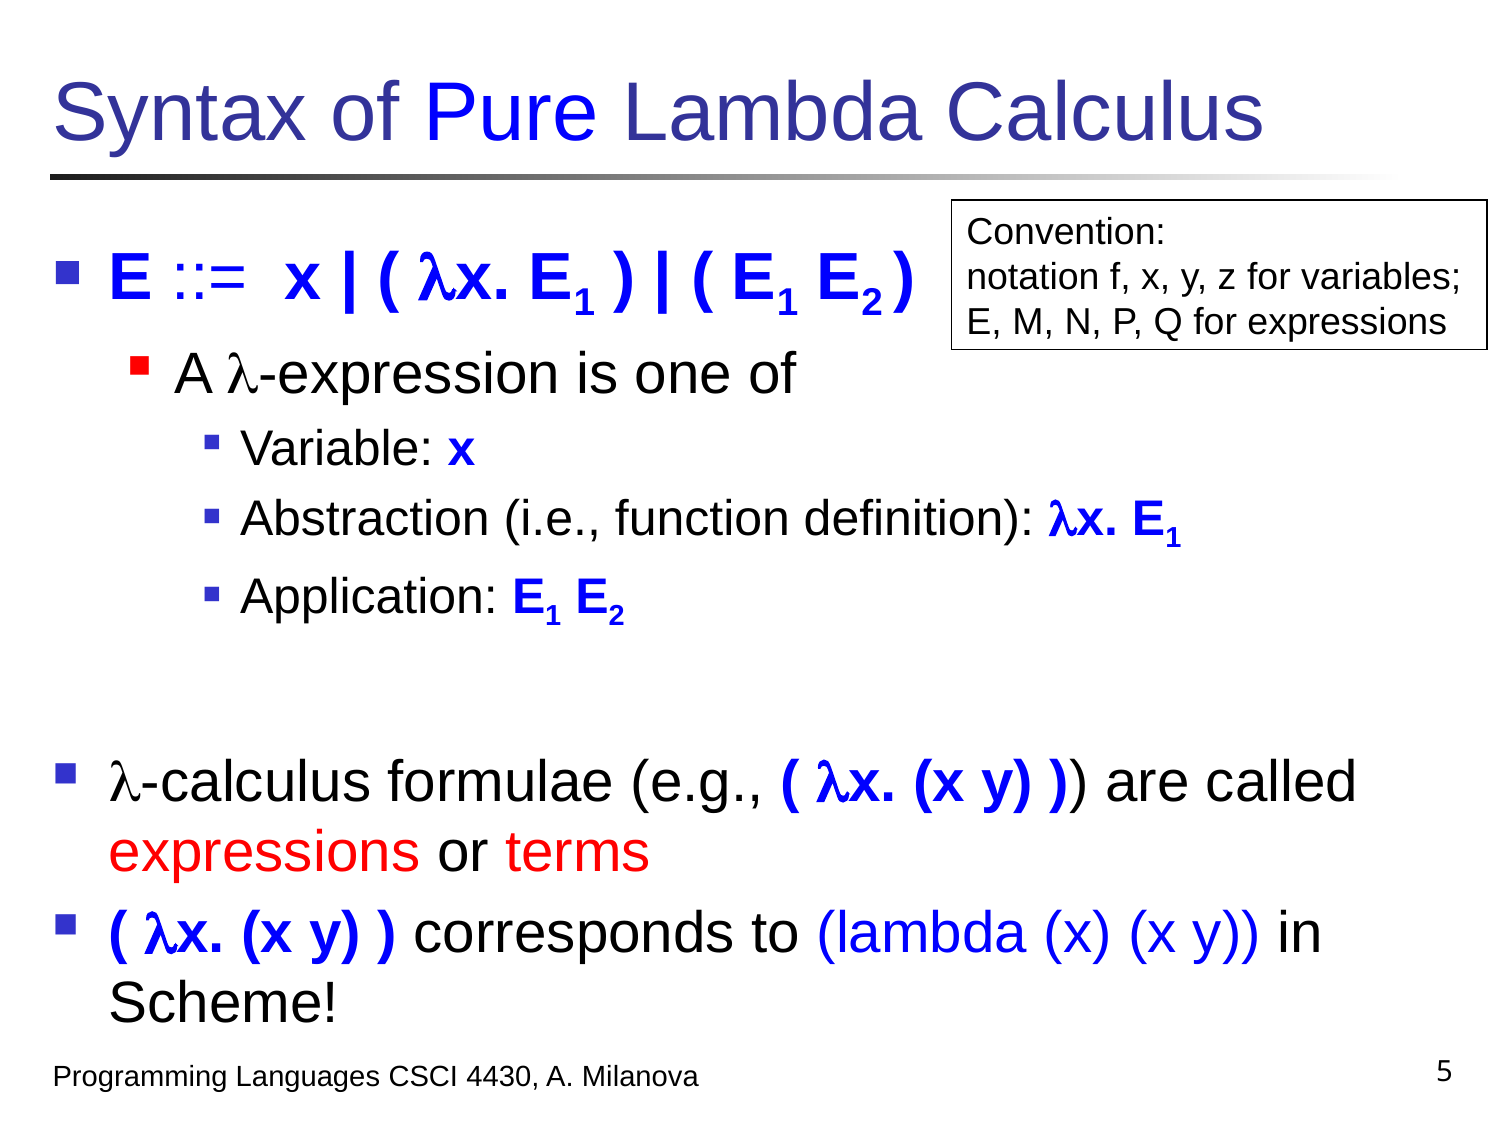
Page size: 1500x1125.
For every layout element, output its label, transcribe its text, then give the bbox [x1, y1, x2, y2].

slide_number 5 [1154, 1063, 1468, 1100]
footer Programming Languages CSCI 4430, A. Milanova [37, 1063, 813, 1101]
title Syntax of Pure Lambda Calculus [37, 0, 1466, 165]
text_box Convention: notation f, x, y, z for variables; E, M, N, P, Q for expressions [951, 199, 1488, 350]
list E ::= x | ( x. E1 ) | ( E1 E2 ) A -expression is one of Variable: x Abstraction (i.e., function definition): x. E1 Application: E1 E2 -calculus formulae (e.g., ( x. (x y) )) are called expressions or terms ( x. (x y) ) corresponds to (lambda (x) (x y)) in Scheme! [37, 224, 1469, 1063]
